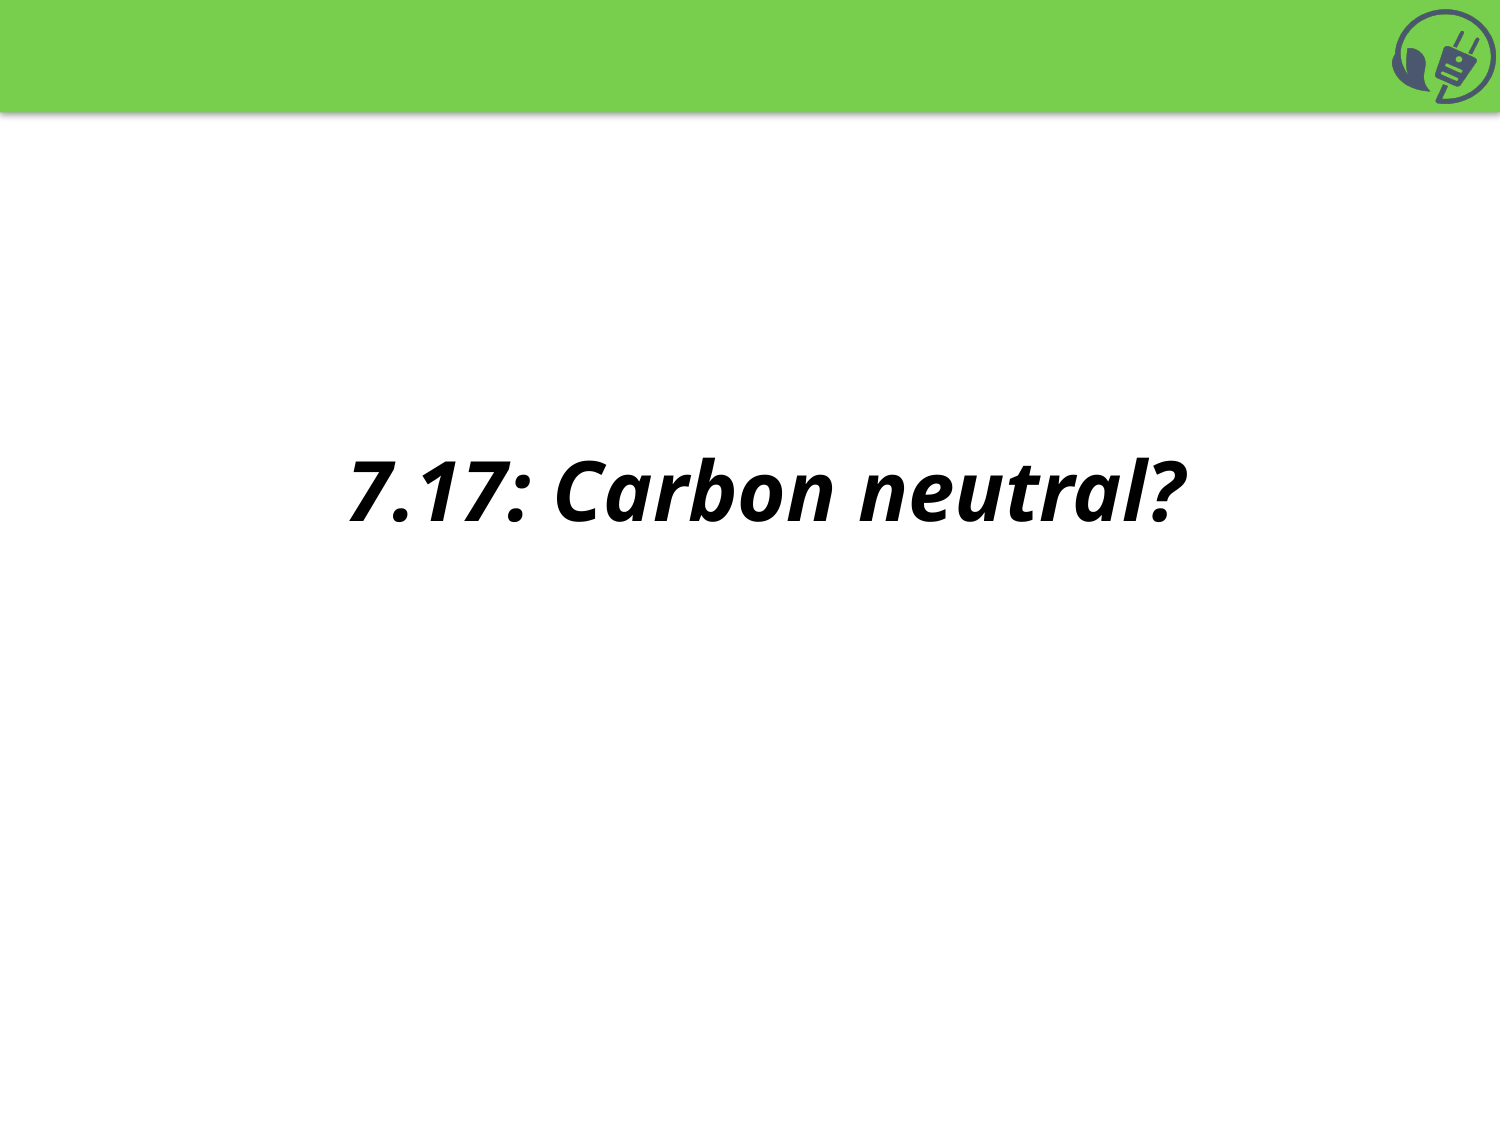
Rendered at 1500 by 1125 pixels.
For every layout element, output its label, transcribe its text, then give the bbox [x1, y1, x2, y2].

text_box [0, 0, 1500, 113]
picture [1392, 7, 1497, 105]
text_box 7.17: Carbon neutral? [92, 430, 1440, 545]
